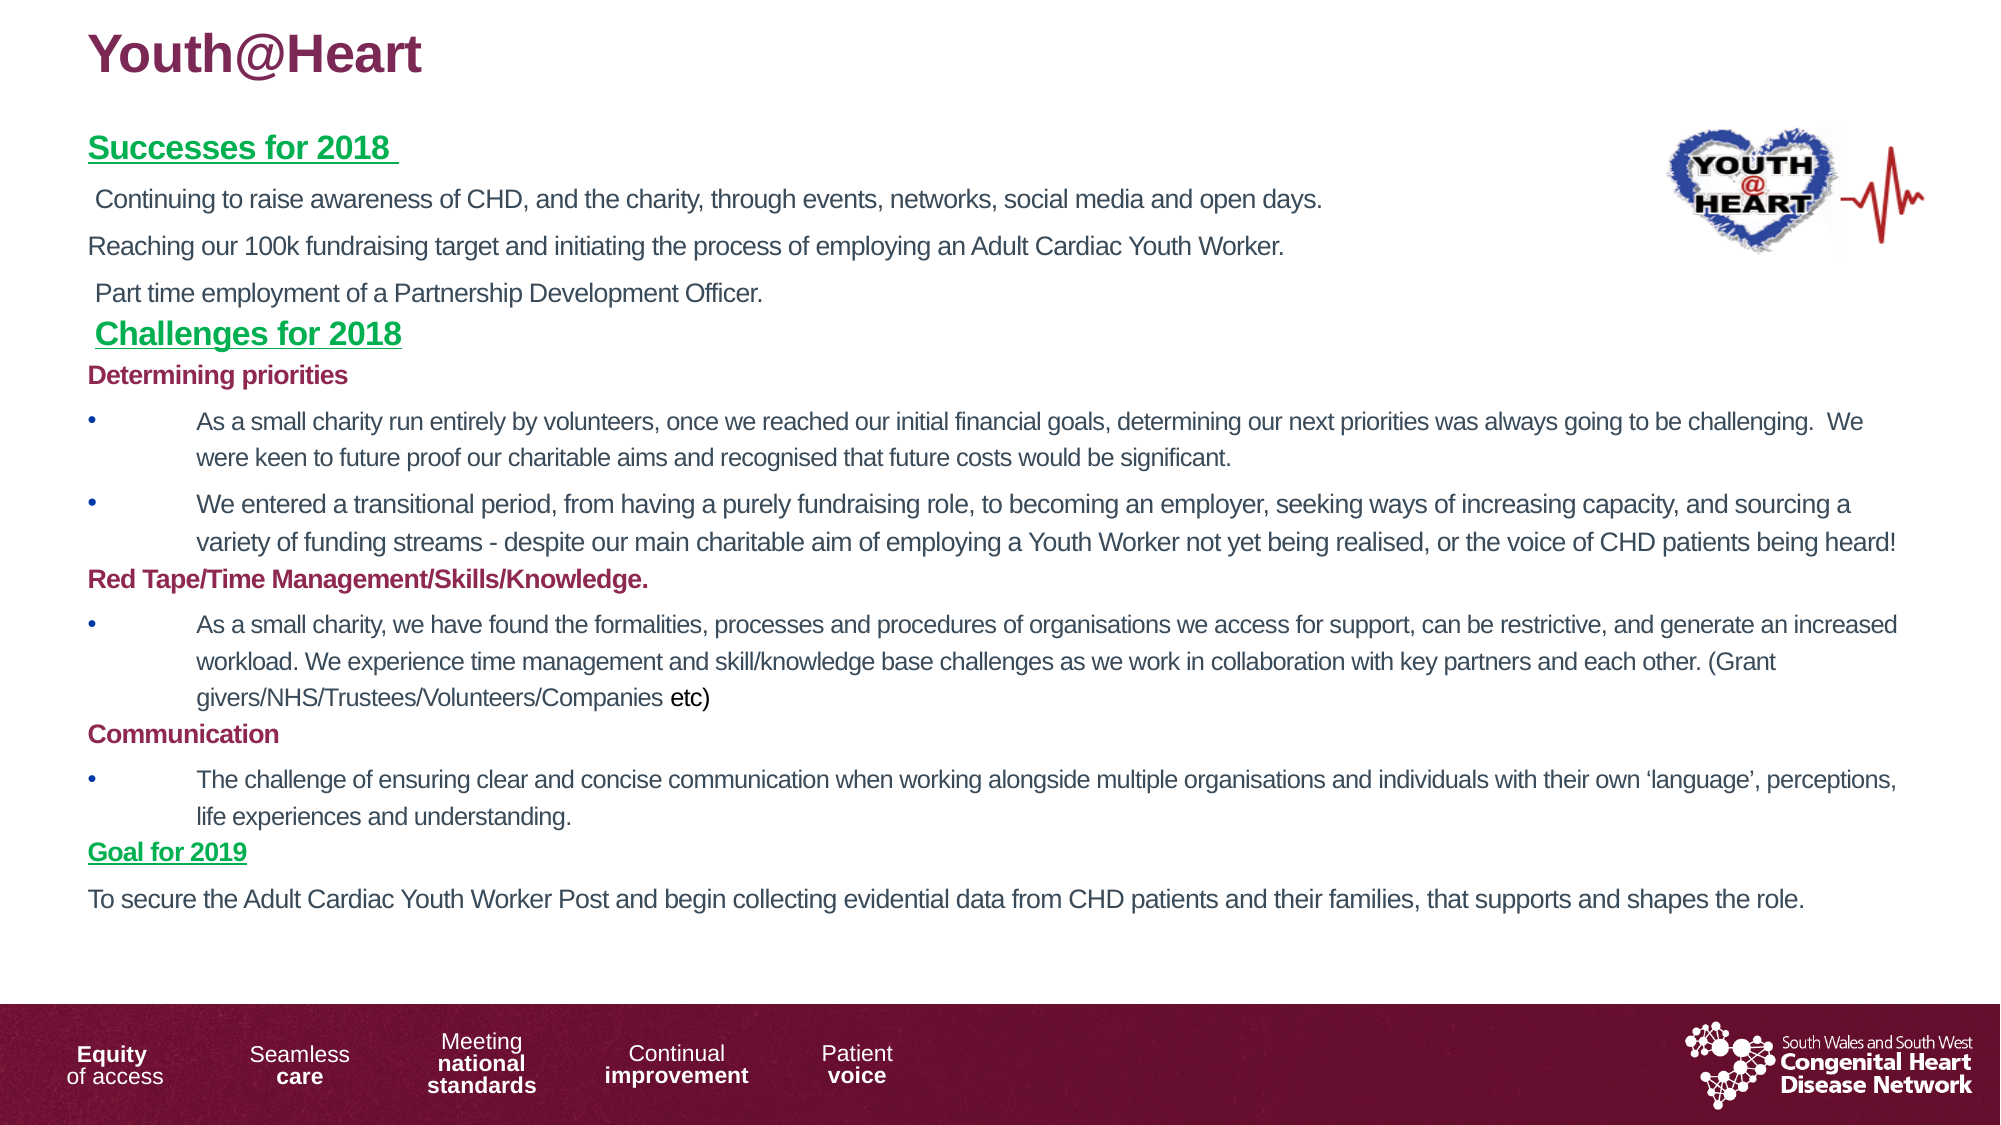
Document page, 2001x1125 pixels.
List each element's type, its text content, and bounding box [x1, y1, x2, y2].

picture [0, 1004, 2000, 1125]
list Youth@Heart [72, 19, 1927, 99]
picture [1661, 125, 1928, 259]
list Successes for 2018 Continuing to raise awareness of CHD, and the charity, through events, networks, social media and open days. Reaching our 100k fundraising target and initiating the process of employing an Adult Cardiac Youth Worker. Part time employment of a Partnership Development Officer. Challenges for 2018 Determining priorities As a small charity run entirely by volunteers, once we reached our initial financial goals, determining our next priorities was always going to be challenging. We were keen to future proof our charitable aims and recognised that future costs would be significant. We entered a transitional period, from having a purely fundraising role, to becoming an employer, seeking ways of increasing capacity, and sourcing a variety of funding streams - despite our main charitable aim of employing a Youth Worker not yet being realised, or the voice of CHD patients being heard! Red Tape/Time Management/Skills/Knowledge. As a small charity, we have found the formalities, processes and procedures of organisations we access for support, can be restrictive, and generate an increased workload. We experience time management and skill/knowledge base challenges as we work in collaboration with key partners and each other. (Grant givers/NHS/Trustees/Volunteers/Companies etc) Communication The challenge of ensuring clear and concise communication when working alongside multiple organisations and individuals with their own ‘language’, perceptions, life experiences and understanding. Goal for 2019 To secure the Adult Cardiac Youth Worker Post and begin collecting evidential data from CHD patients and their families, that supports and shapes the role. [72, 123, 1927, 962]
